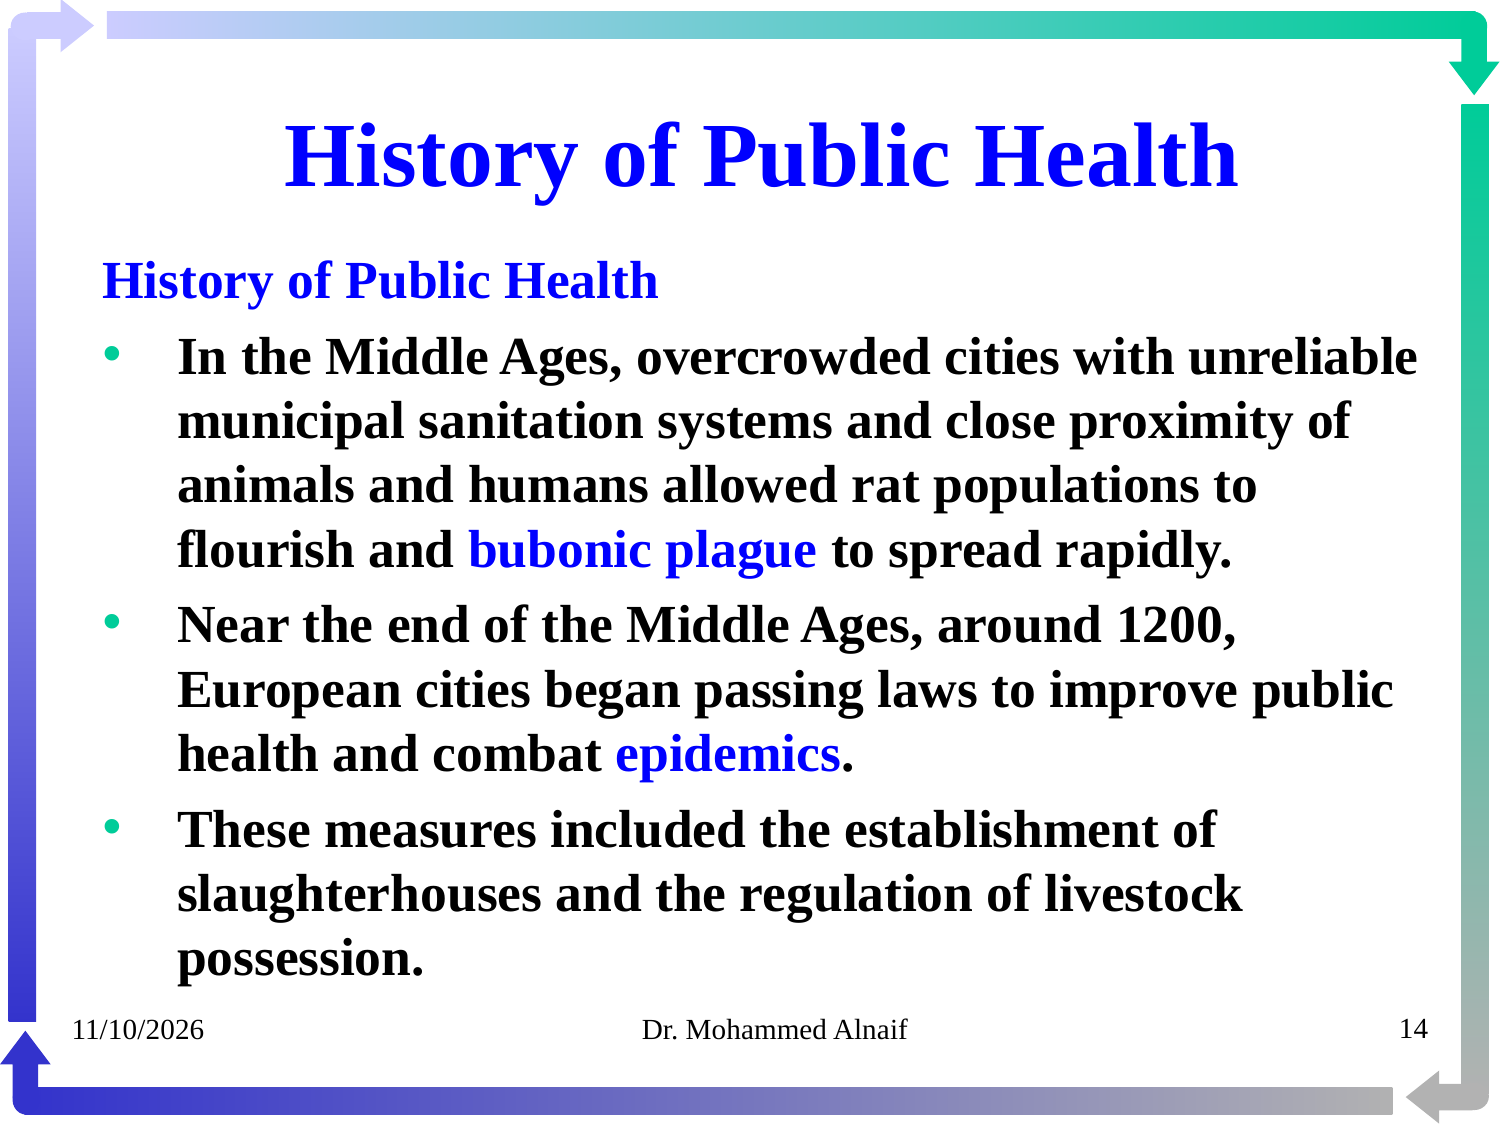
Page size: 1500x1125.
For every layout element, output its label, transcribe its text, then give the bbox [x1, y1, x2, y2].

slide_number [56, 990, 463, 1066]
subtitle History of Public Health In the Middle Ages, overcrowded cities with unreliable municipal sanitation systems and close proximity of animals and humans allowed rat populations to flourish and bubonic plague to spread rapidly. Near the end of the Middle Ages, around 1200, European cities began passing laws to improve public health and combat epidemics. These measures included the establishment of slaughterhouses and the regulation of livestock possession. [87, 237, 1450, 1000]
footer Dr. Mohammed Alnaif [474, 1000, 1075, 1066]
slide_number 14 [1087, 1000, 1444, 1063]
title History of Public Health [125, 87, 1400, 213]
